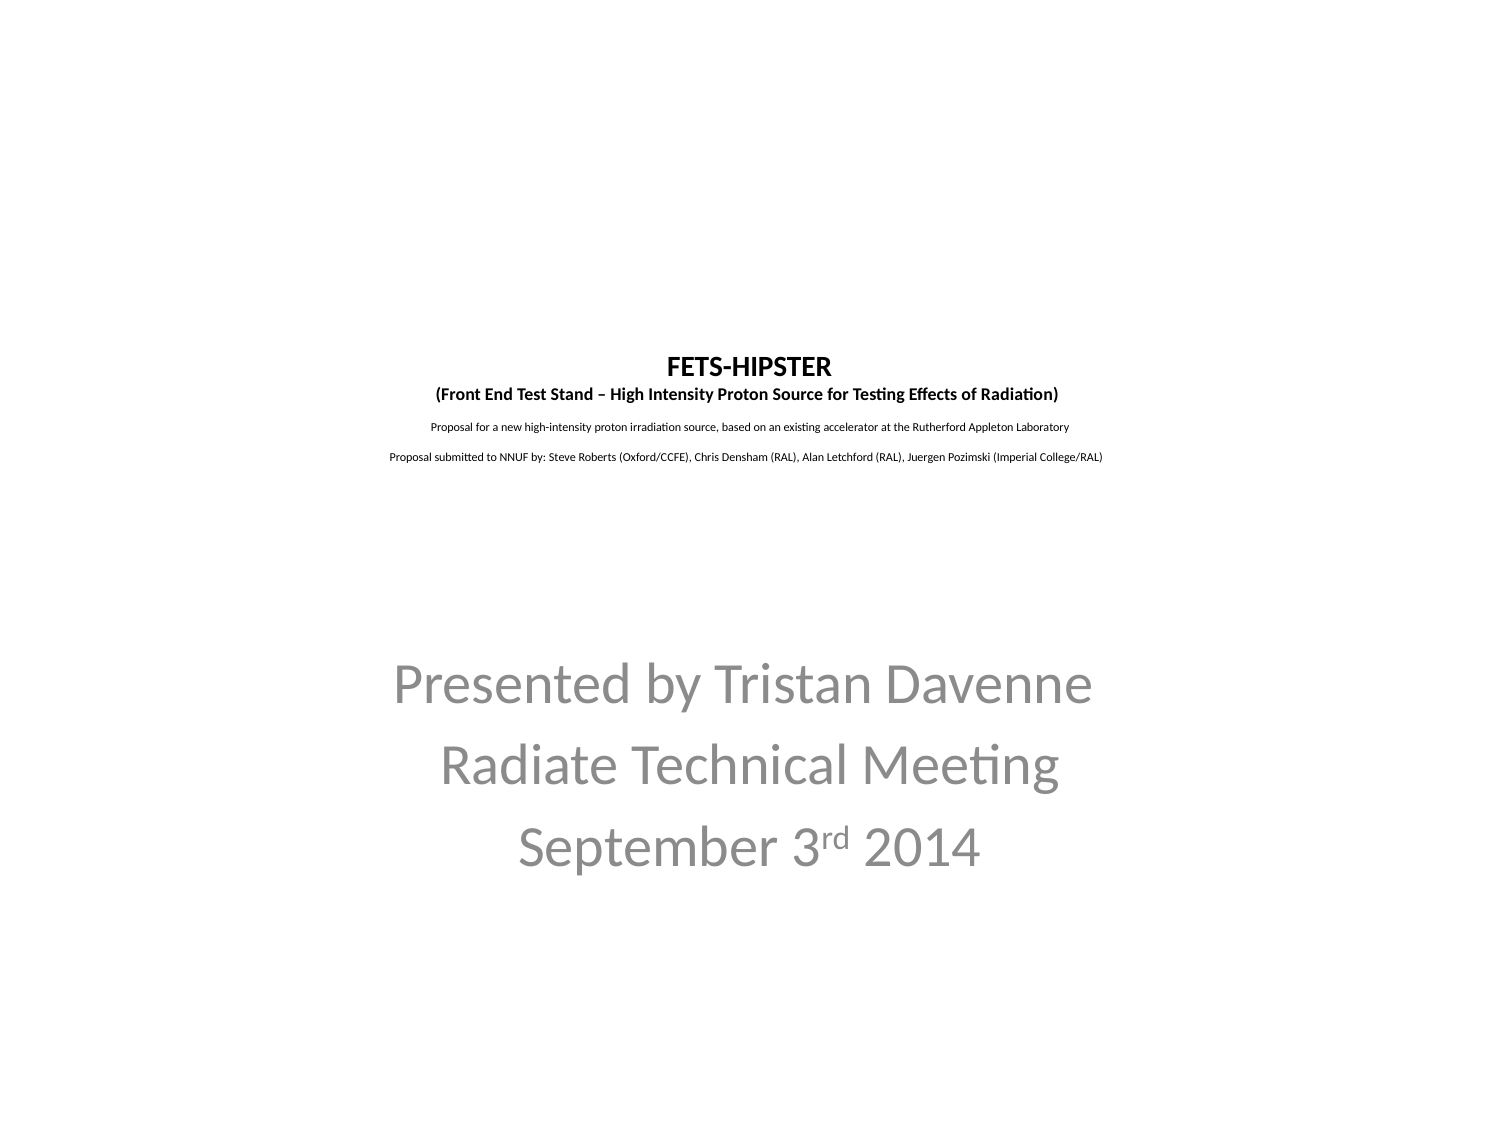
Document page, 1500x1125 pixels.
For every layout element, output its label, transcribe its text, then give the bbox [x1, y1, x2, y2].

title FETS-HIPSTER (Front End Test Stand – High Intensity Proton Source for Testing Effects of Radiation) Proposal for a new high-intensity proton irradiation source, based on an existing accelerator at the Rutherford Appleton Laboratory Proposal submitted to NNUF by: Steve Roberts (Oxford/CCFE), Chris Densham (RAL), Alan Letchford (RAL), Juergen Pozimski (Imperial College/RAL) [112, 338, 1388, 580]
subtitle Presented by Tristan Davenne Radiate Technical Meeting September 3rd 2014 [225, 637, 1275, 925]
